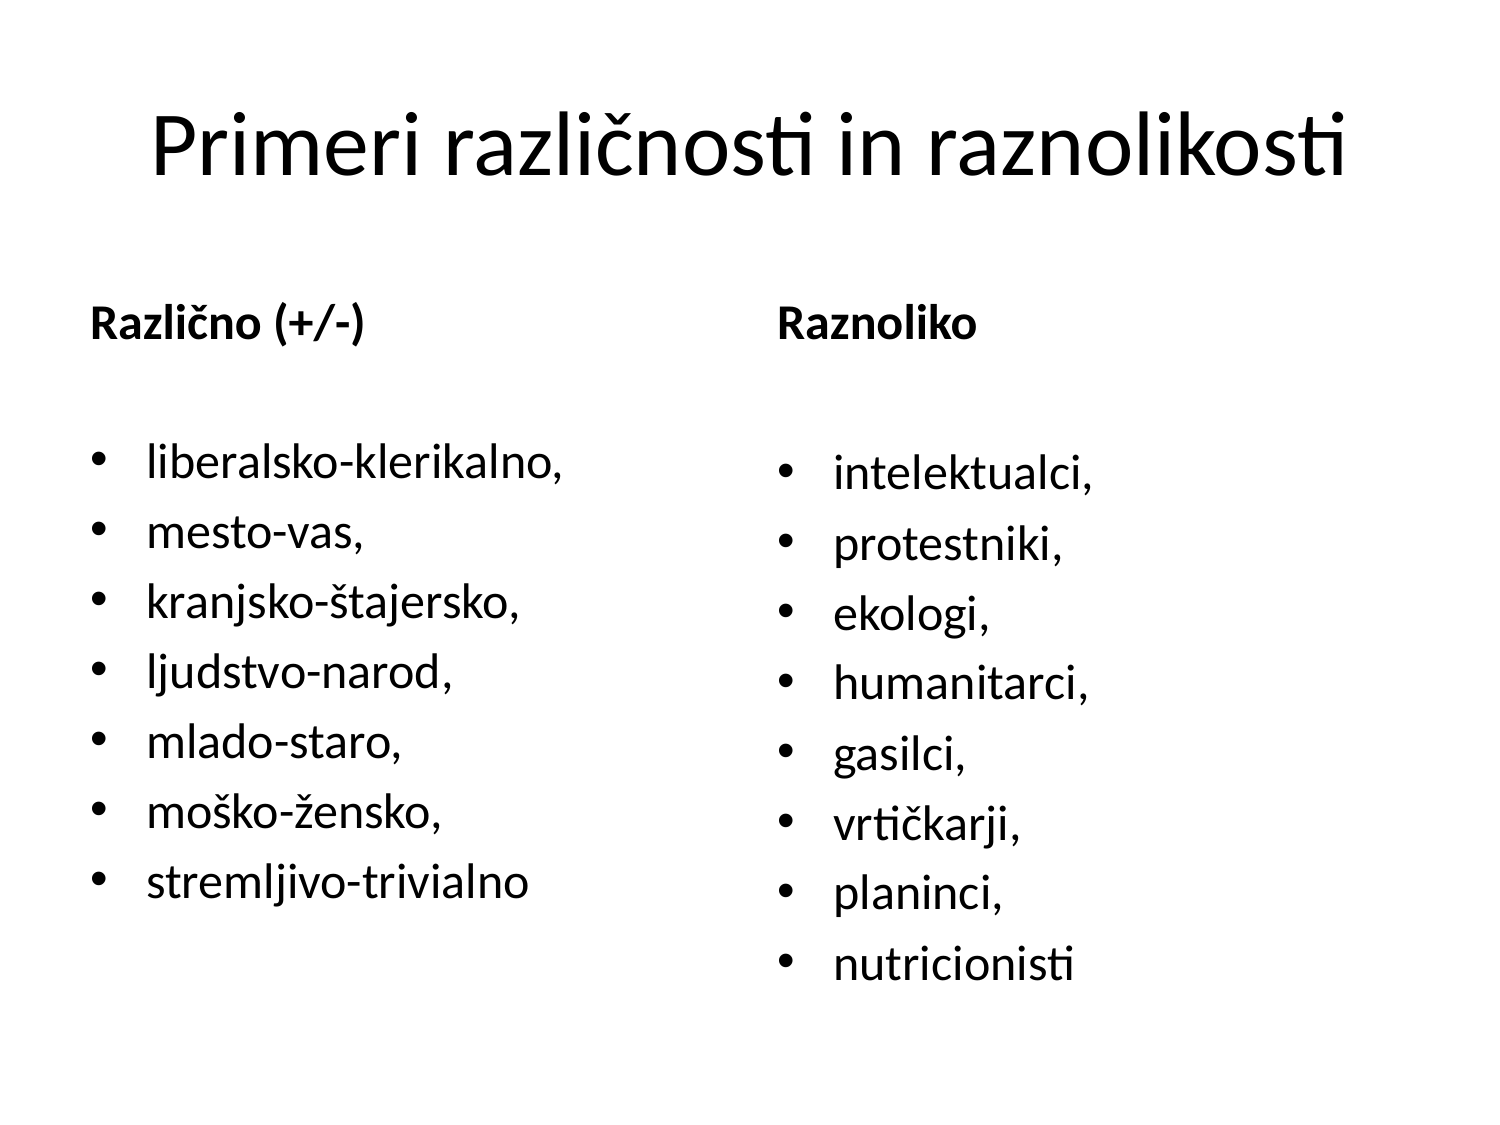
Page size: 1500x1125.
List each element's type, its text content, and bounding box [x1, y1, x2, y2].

title Primeri različnosti in raznolikosti [75, 45, 1425, 233]
list Različno (+/-) [75, 251, 738, 357]
list liberalsko-klerikalno, mesto-vas, kranjsko-štajersko, ljudstvo-narod, mlado-staro, moško-žensko, stremljivo-trivialno [75, 420, 738, 1005]
list intelektualci, protestniki, ekologi, humanitarci, gasilci, vrtičkarji, planinci, nutricionisti [761, 432, 1425, 1005]
list Raznoliko [761, 251, 1425, 357]
